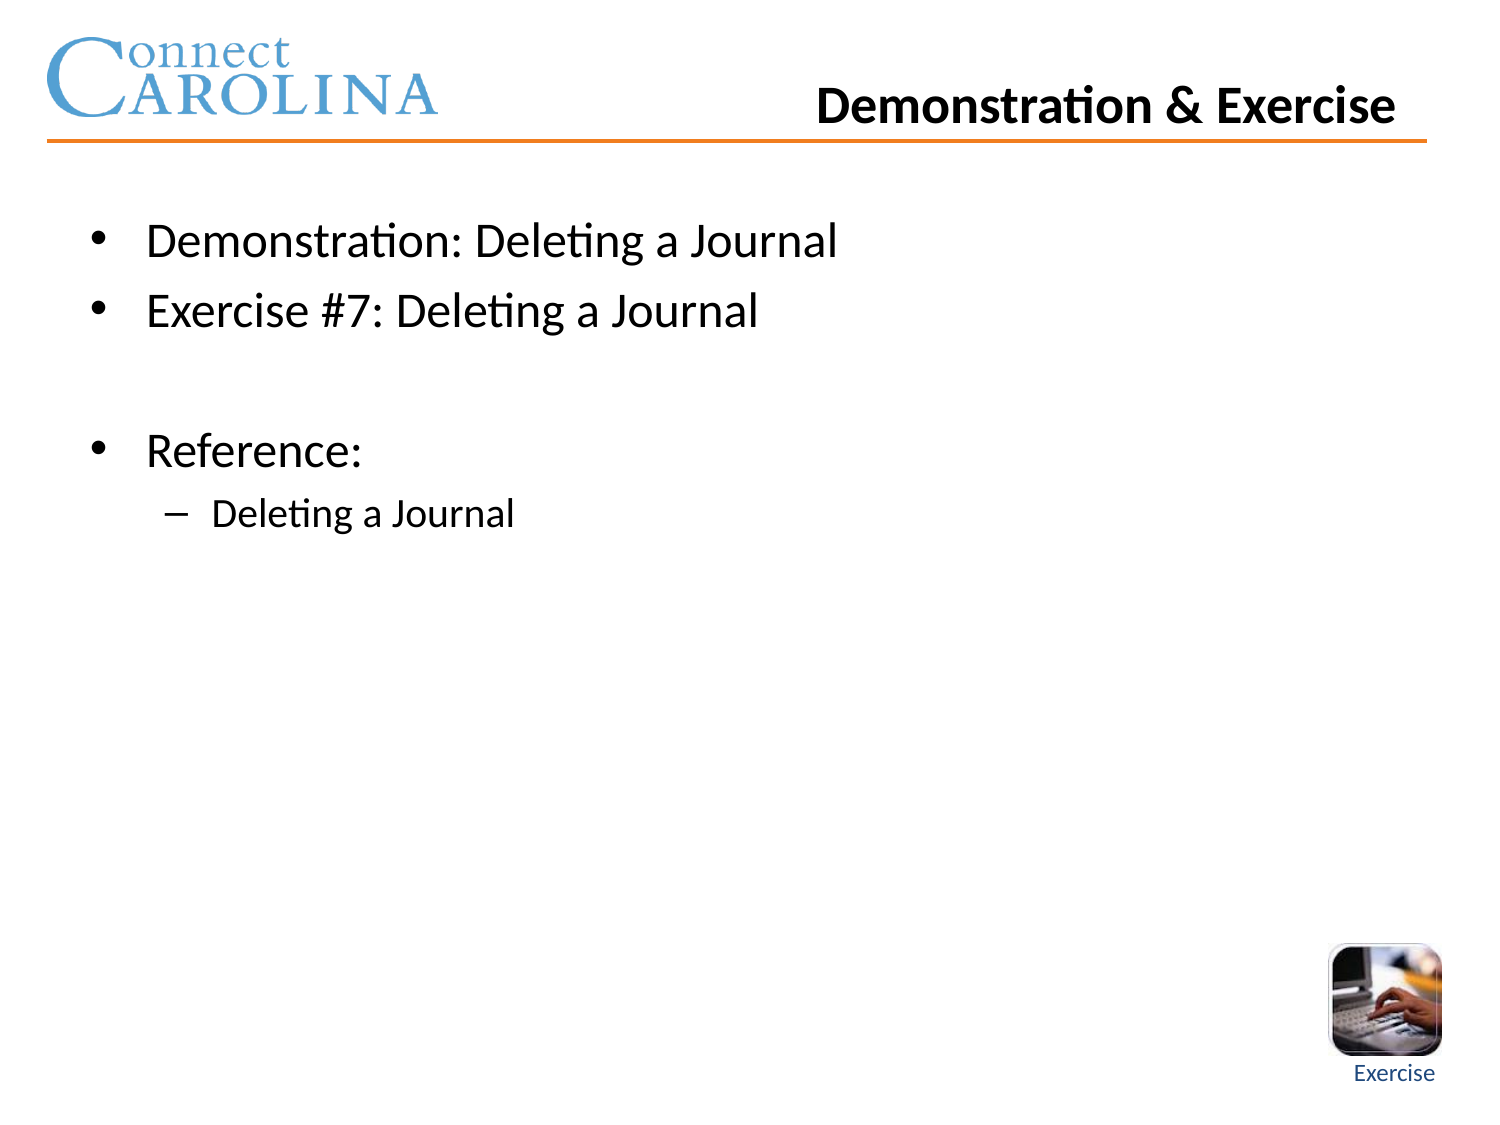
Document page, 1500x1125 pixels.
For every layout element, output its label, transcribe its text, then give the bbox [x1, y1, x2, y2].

list Demonstration & Exercise [437, 62, 1425, 150]
list Demonstration: Deleting a Journal Exercise #7: Deleting a Journal Reference: Deleting a Journal [75, 200, 1425, 963]
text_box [1328, 943, 1462, 1095]
picture [47, 37, 438, 117]
